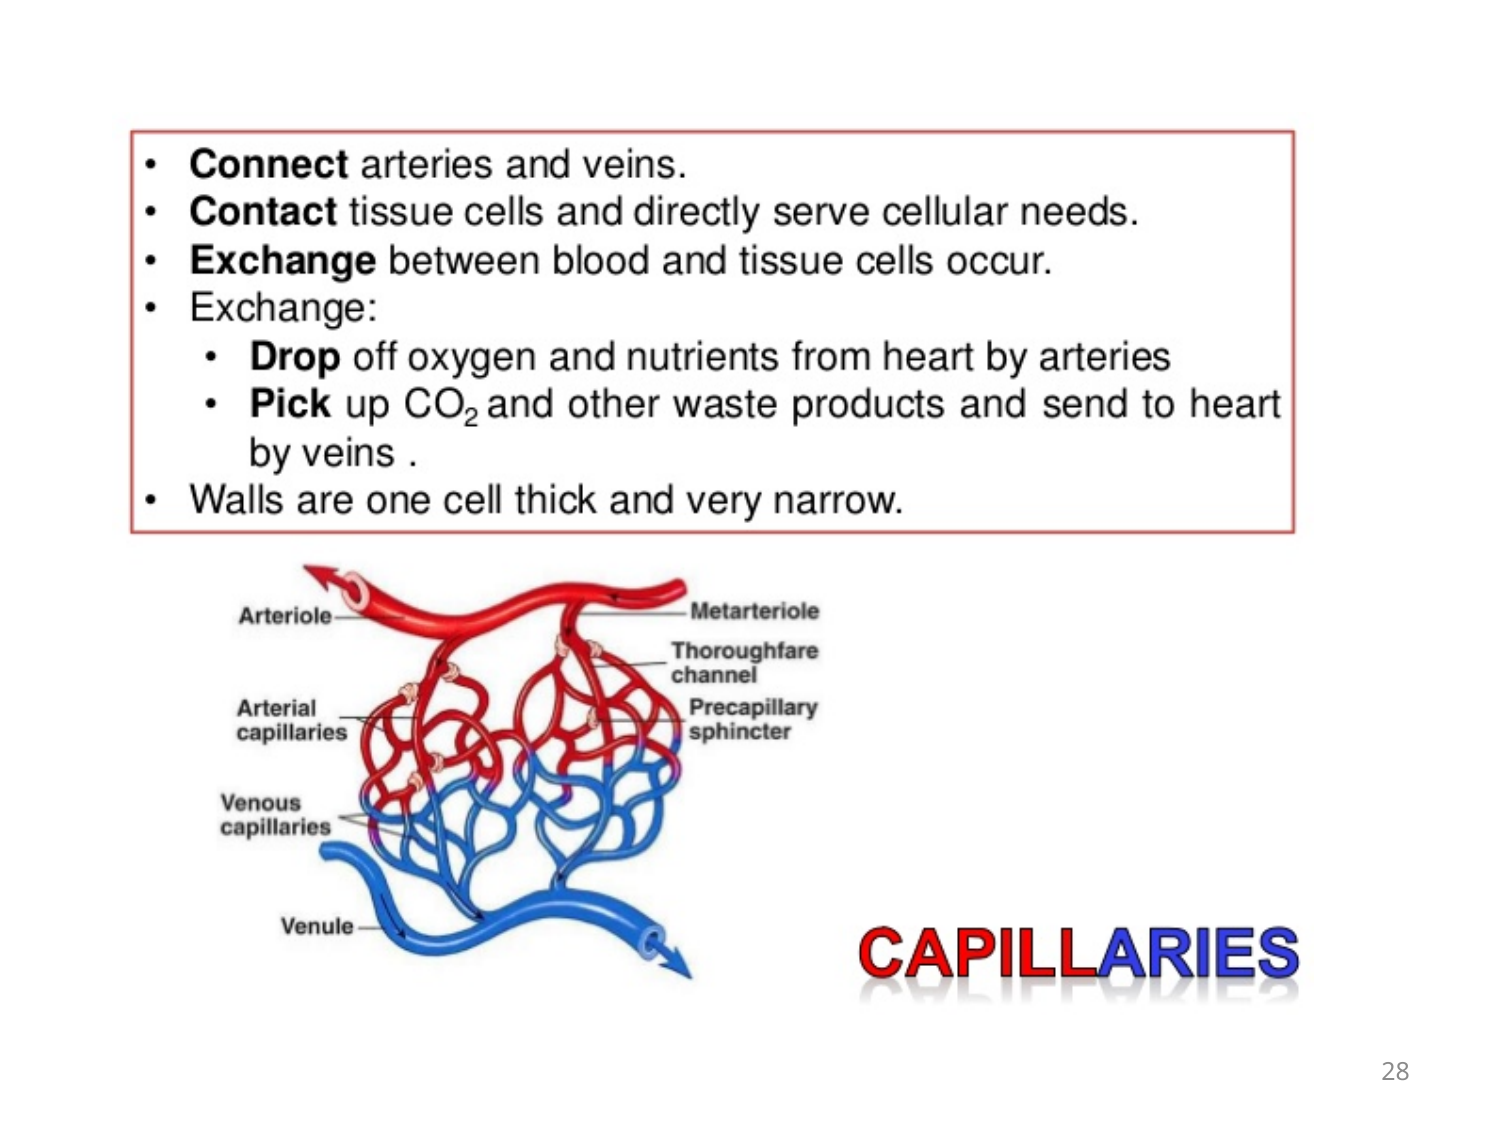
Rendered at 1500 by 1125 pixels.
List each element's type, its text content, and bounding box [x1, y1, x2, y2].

picture [112, 112, 1314, 1015]
slide_number 28 [1074, 1042, 1425, 1103]
